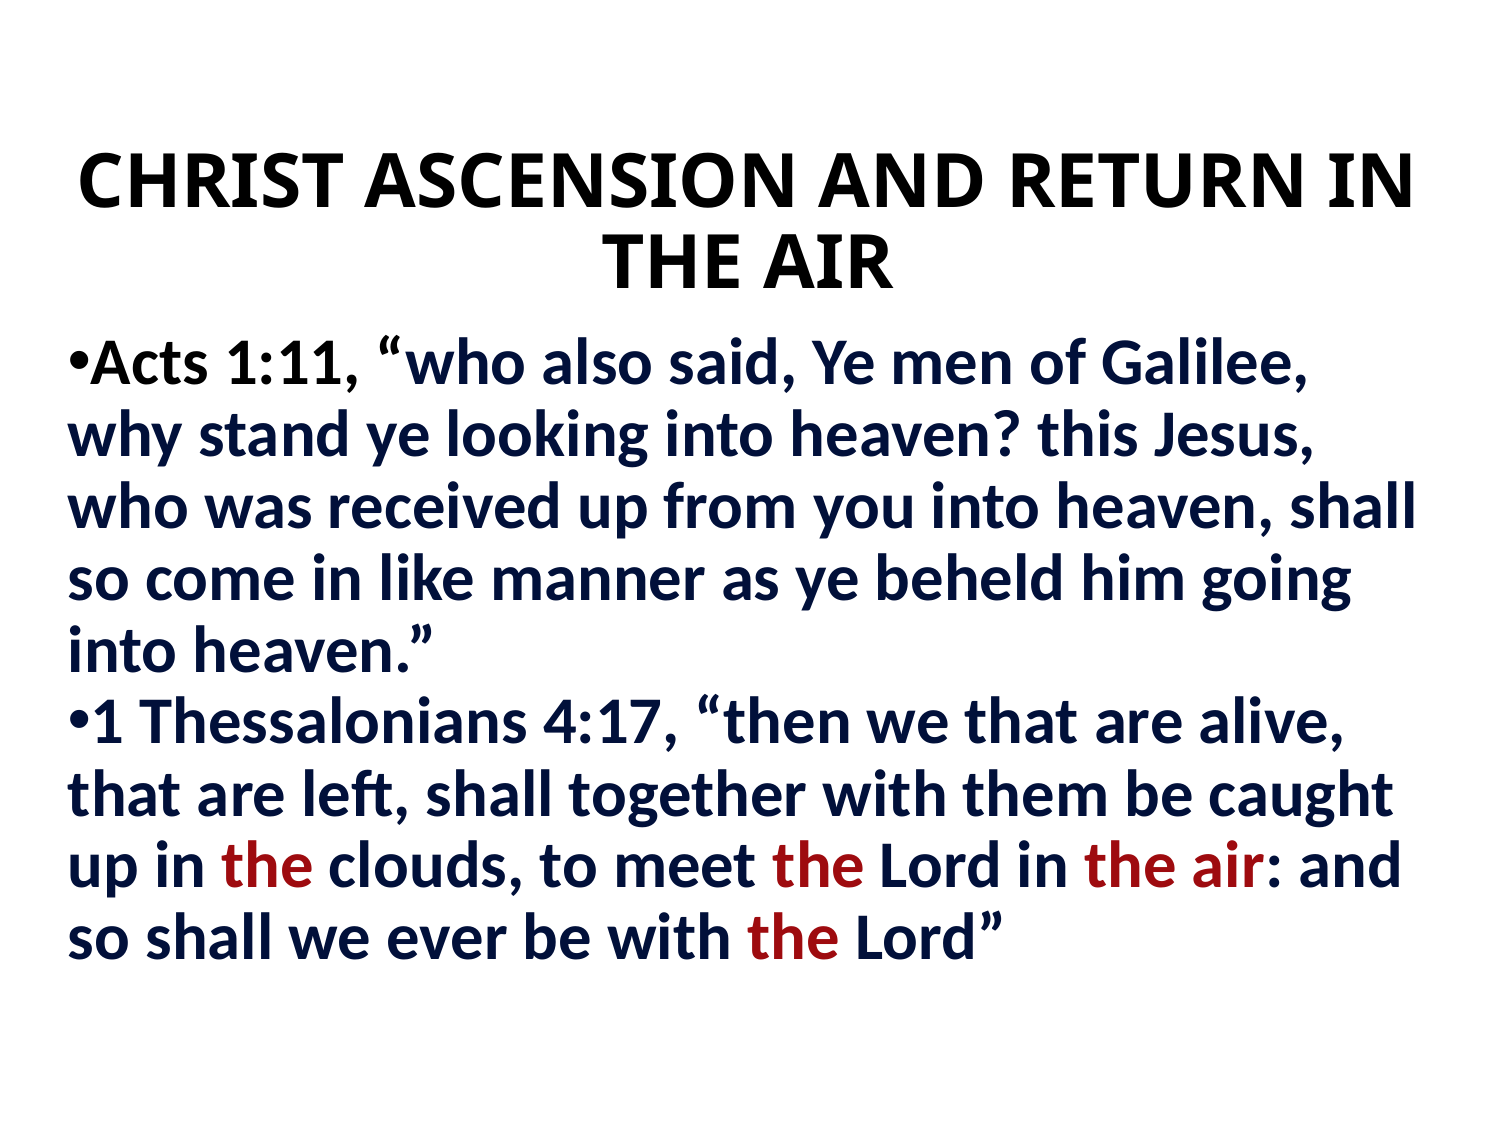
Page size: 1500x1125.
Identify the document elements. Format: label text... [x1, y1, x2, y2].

title CHRIST ASCENSION AND RETURN IN THE AIR [16, 122, 1479, 326]
list Acts 1:11, “who also said, Ye men of Galilee, why stand ye looking into heaven? this Jesus, who was received up from you into heaven, shall so come in like manner as ye beheld him going into heaven.” 1 Thessalonians 4:17, “then we that are alive, that are left, shall together with them be caught up in the clouds, to meet the Lord in the air: and so shall we ever be with the Lord” [52, 319, 1447, 982]
